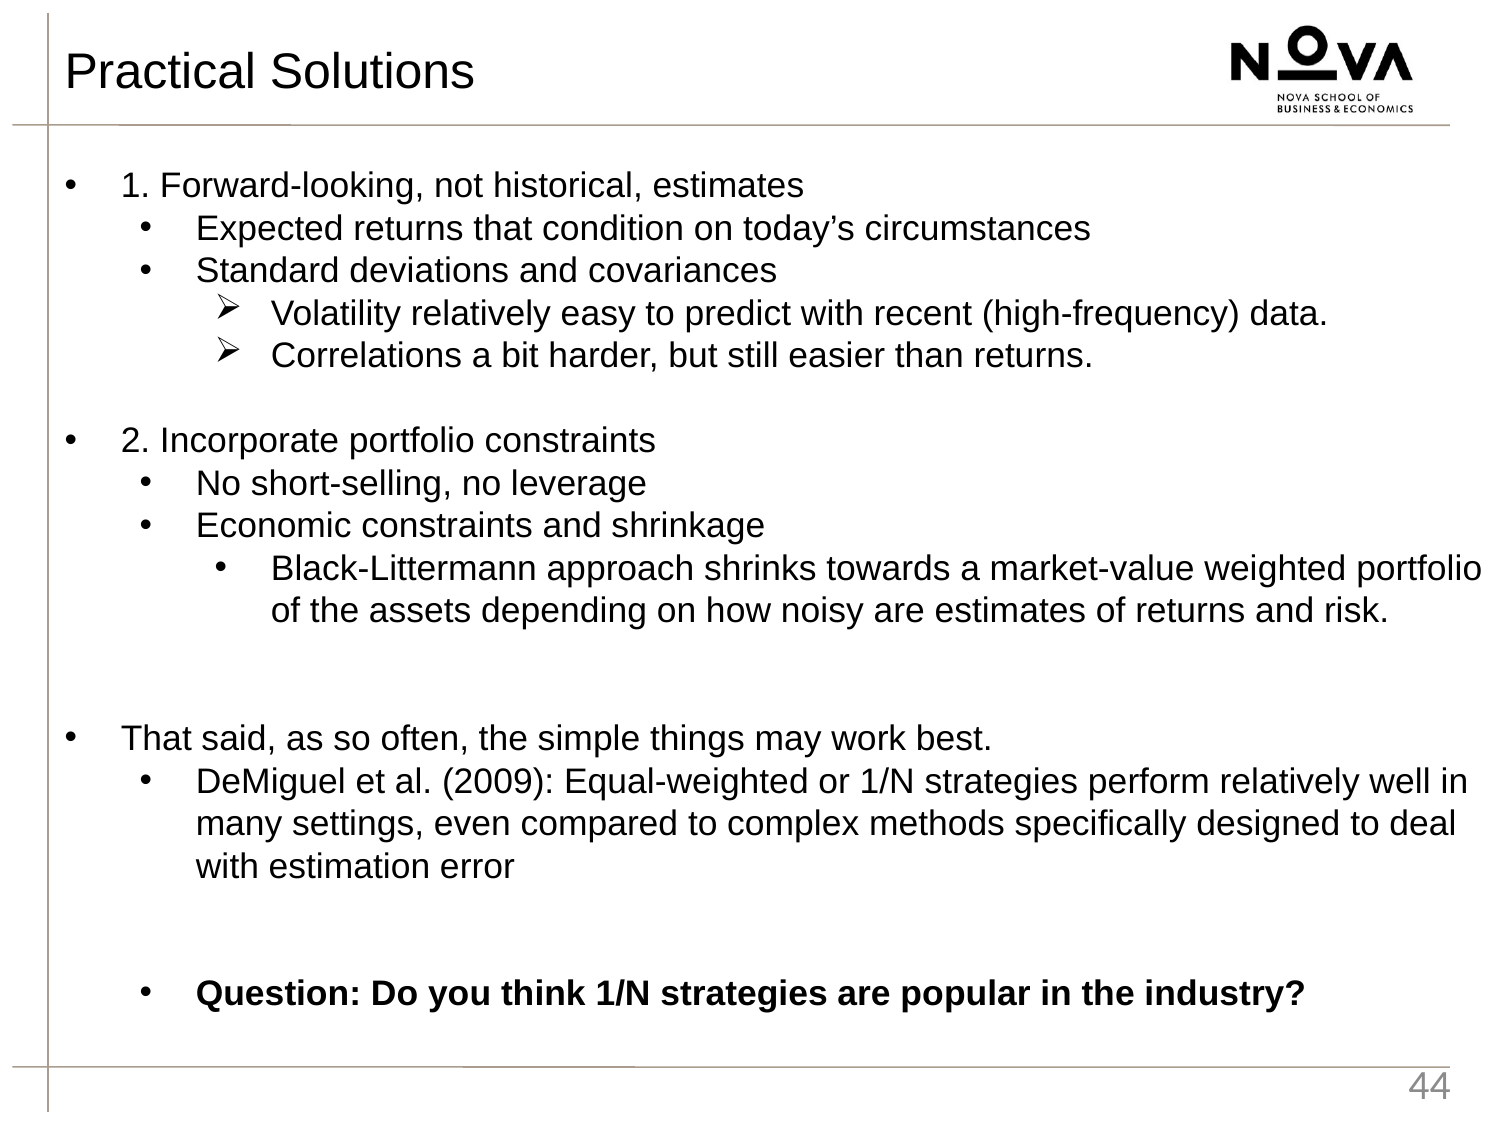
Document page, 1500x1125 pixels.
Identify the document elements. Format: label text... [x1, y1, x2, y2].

picture [1193, 18, 1450, 112]
slide_number 44 [1115, 1062, 1466, 1103]
text_box 1. Forward-looking, not historical, estimates Expected returns that condition on today’s circumstances Standard deviations and covariances Volatility relatively easy to predict with recent (high-frequency) data. Correlations a bit harder, but still easier than returns. 2. Incorporate portfolio constraints No short-selling, no leverage Economic constraints and shrinkage Black-Littermann approach shrinks towards a market-value weighted portfolio of the assets depending on how noisy are estimates of returns and risk. That said, as so often, the simple things may work best. DeMiguel et al. (2009): Equal-weighted or 1/N strategies perform relatively well in many settings, even compared to complex methods specifically designed to deal with estimation error Question: Do you think 1/N strategies are popular in the industry? [49, 112, 1500, 728]
text_box Practical Solutions [49, 31, 1269, 107]
